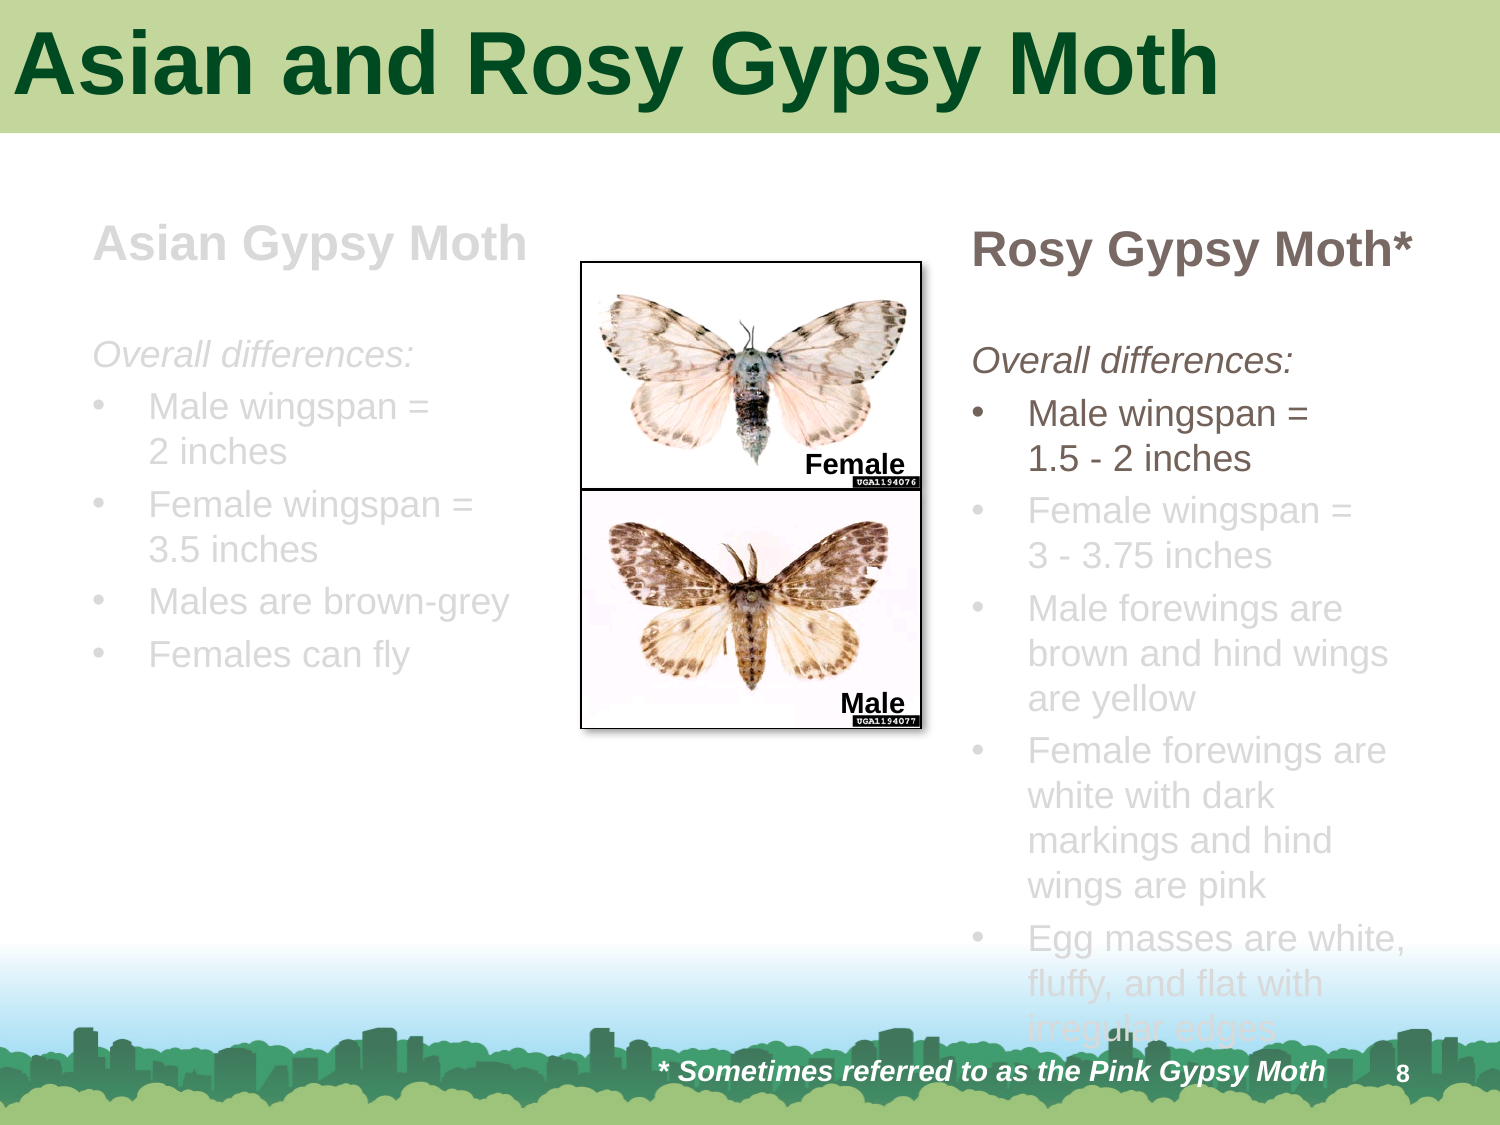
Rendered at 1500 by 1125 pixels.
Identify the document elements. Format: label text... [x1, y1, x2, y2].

text_box Asian Gypsy Moth Overall differences: Male wingspan = 2 inches Female wingspan = 3.5 inches Males are brown-grey Females can fly [77, 202, 573, 1051]
text_box Larva [0, 134, 1500, 1125]
text_box * Sometimes referred to as the Pink Gypsy Moth [643, 1044, 1394, 1095]
text_box Asian and Rosy Gypsy Moth [0, 0, 1500, 134]
text_box Rosy Gypsy Moth* Overall differences: Male wingspan = 1.5 - 2 inches Female wingspan = 3 - 3.75 inches Male forewings are brown and hind wings are yellow Female forewings are white with dark markings and hind wings are pink Egg masses are white, fluffy, and flat with irregular edges [956, 208, 1452, 1057]
picture [581, 490, 921, 729]
slide_number 8 [1352, 1042, 1425, 1103]
picture [581, 262, 921, 489]
